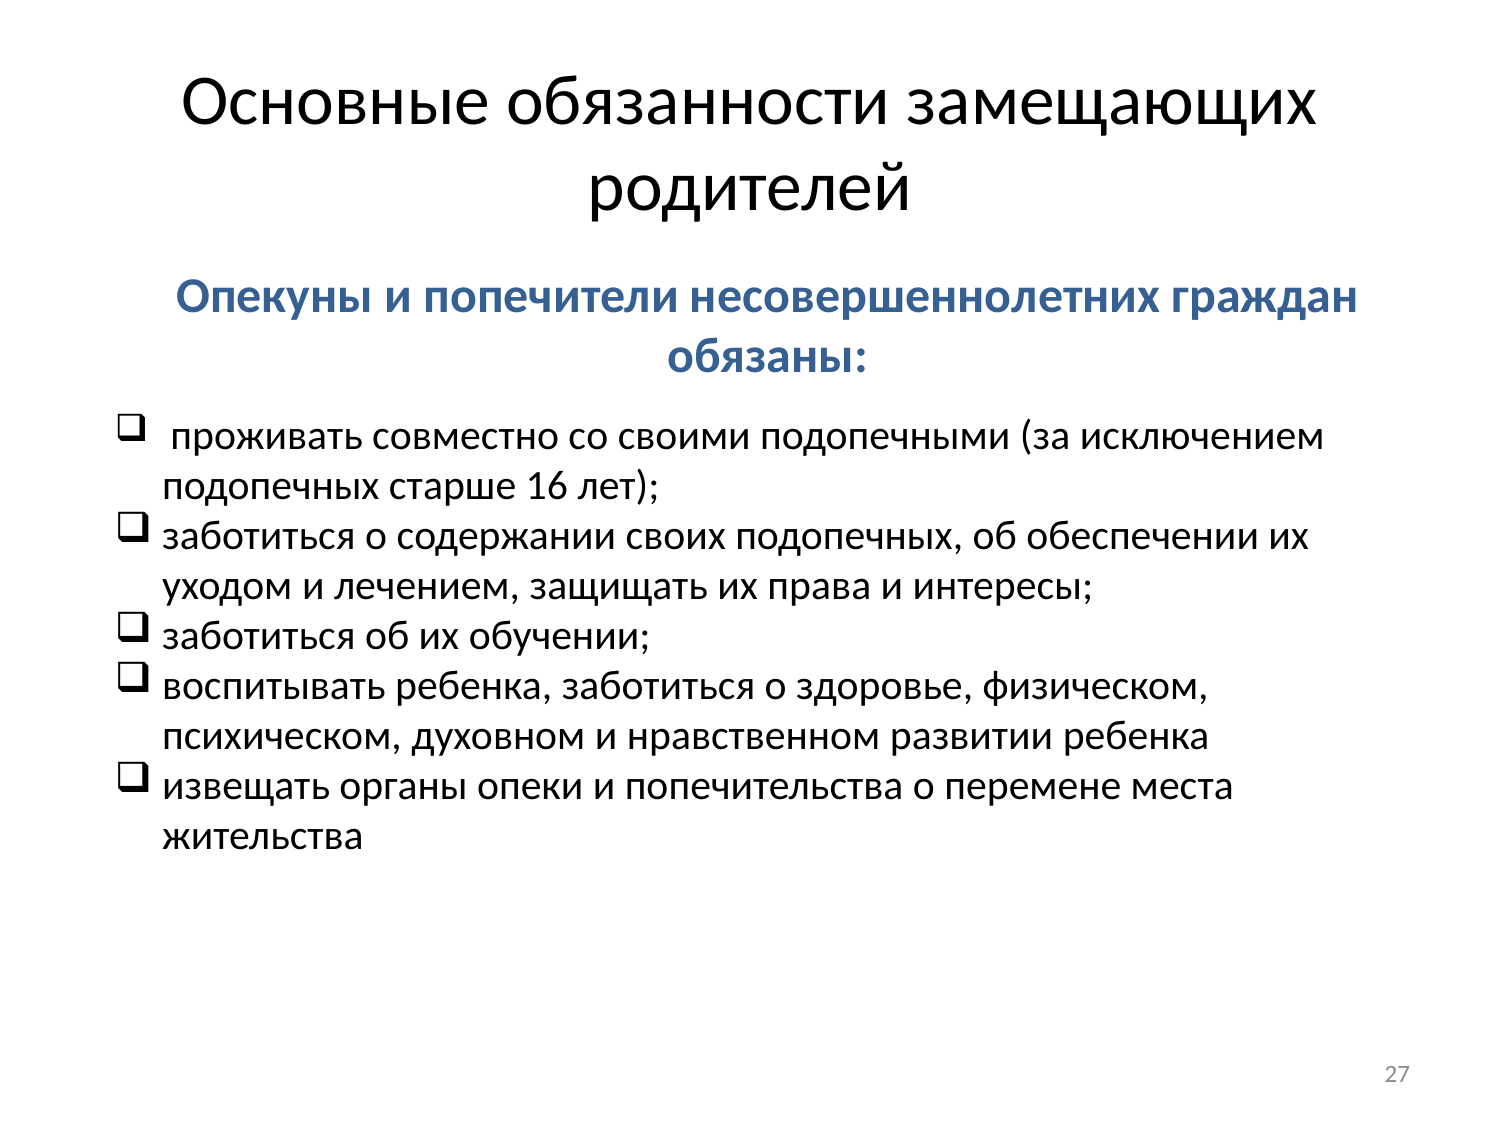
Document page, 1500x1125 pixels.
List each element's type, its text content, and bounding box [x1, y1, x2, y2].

text_box Опекуны и попечители несовершеннолетних граждан обязаны: проживать совместно со своими подопечными (за исключением подопечных старше 16 лет); заботиться о содержании своих подопечных, об обеспечении их уходом и лечением, защищать их права и интересы; заботиться об их обучении; воспитывать ребенка, заботиться о здоровье, физическом, психическом, духовном и нравственном развитии ребенка извещать органы опеки и попечительства о перемене места жительства [100, 255, 1436, 911]
title Основные обязанности замещающих родителей [75, 45, 1425, 233]
slide_number 27 [1074, 1042, 1425, 1103]
